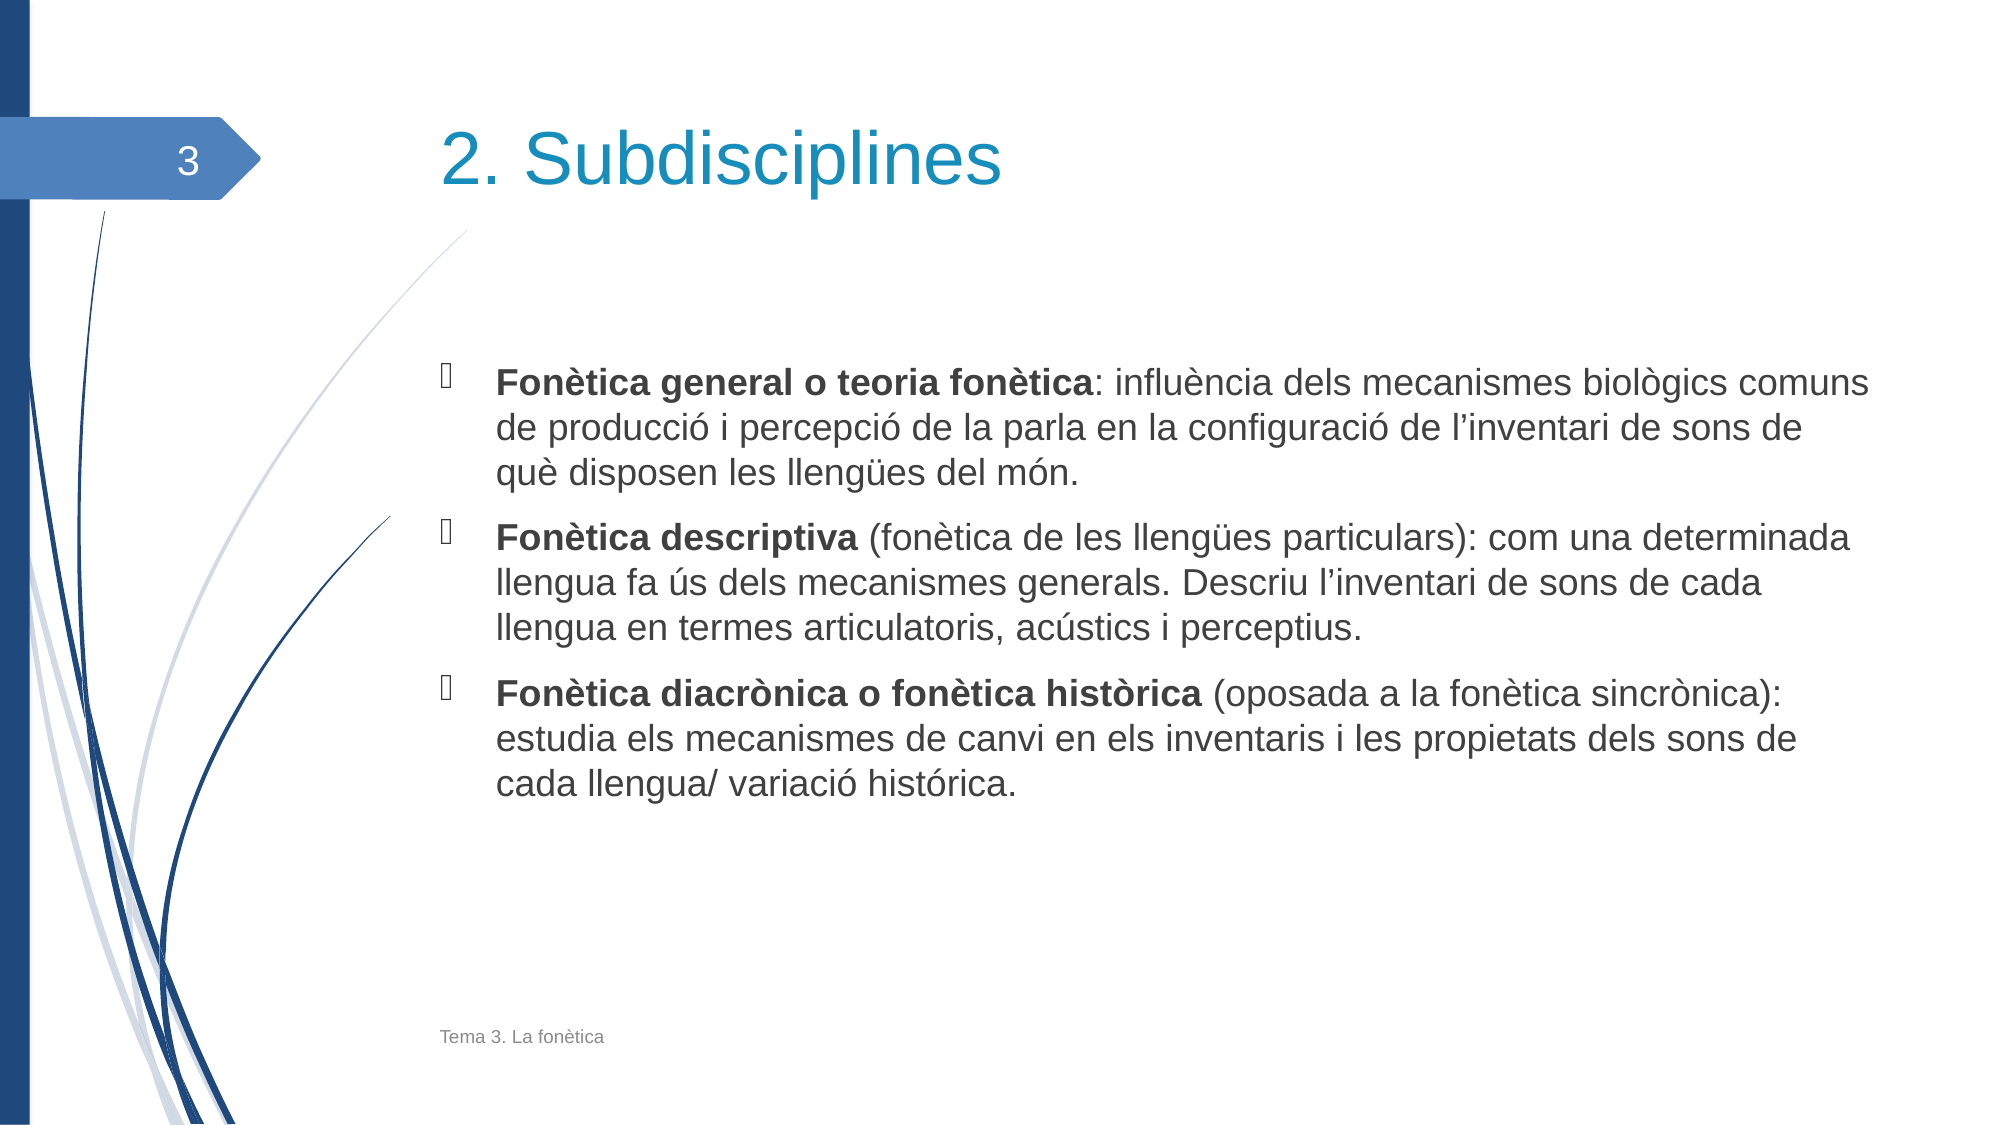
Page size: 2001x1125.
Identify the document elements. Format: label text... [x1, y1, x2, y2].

text_box <číslo> [87, 129, 215, 189]
text_box 2. Subdisciplines [425, 102, 1887, 313]
text_box Fonètica general o teoria fonètica: influència dels mecanismes biològics comuns de producció i percepció de la parla en la configuració de l’inventari de sons de què disposen les llengües del món. Fonètica descriptiva (fonètica de les llengües particulars): com una determinada llengua fa ús dels mecanismes generals. Descriu l’inventari de sons de cada llengua en termes articulatoris, acústics i perceptius. Fonètica diacrònica o fonètica històrica (oposada a la fonètica sincrònica): estudia els mecanismes de canvi en els inventaris i les propietats dels sons de cada llengua/ variació histórica. [424, 350, 1887, 970]
text_box Tema 3. La fonètica [424, 1006, 1675, 1067]
